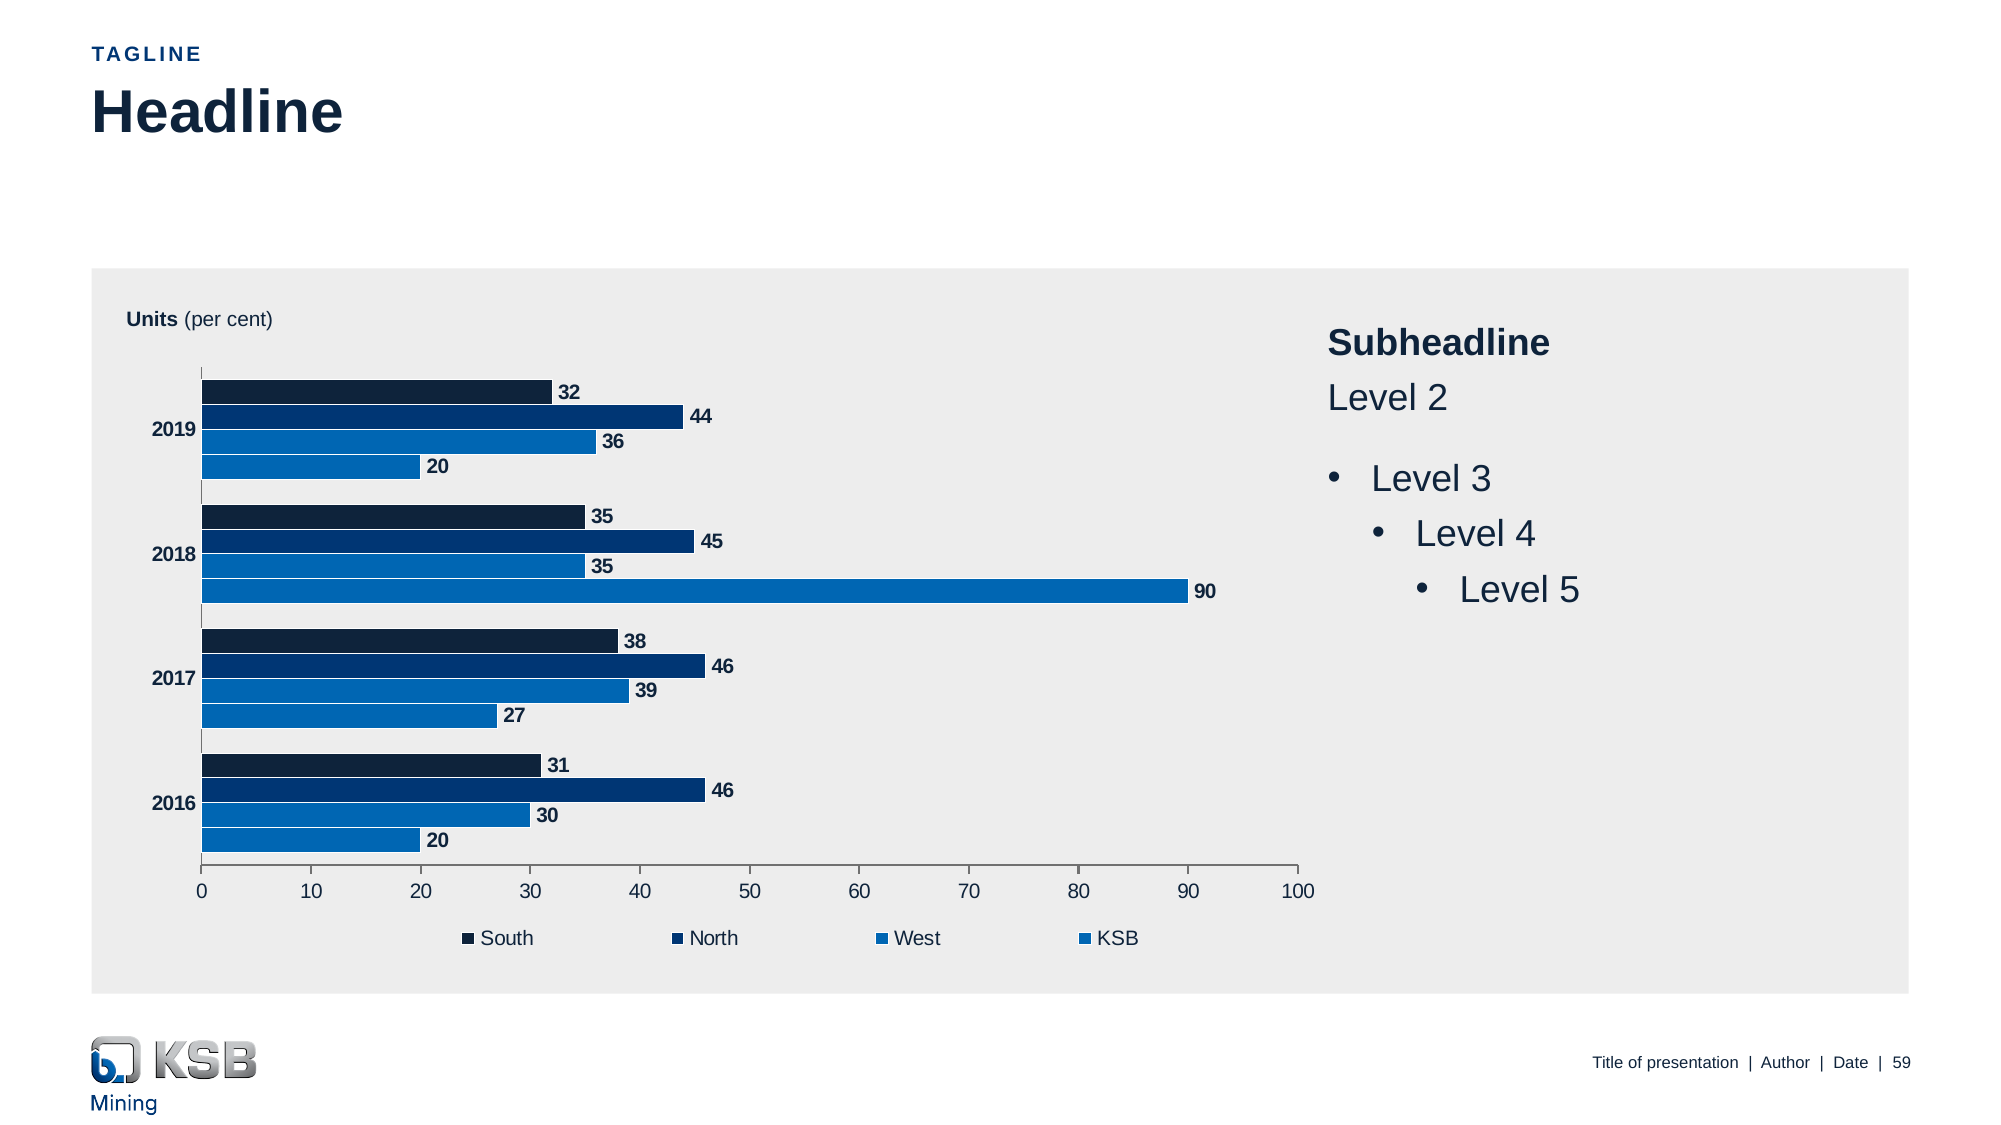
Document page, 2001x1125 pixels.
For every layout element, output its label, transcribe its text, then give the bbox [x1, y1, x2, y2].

list Subheadline Level 2 Level 3 Level 4 Level 5 [1327, 318, 1879, 968]
picture [79, 1022, 268, 1125]
footer Title of presentation | Author | Date | [1017, 1045, 1883, 1078]
slide_number 59 [1892, 1045, 1930, 1078]
title Headline [91, 72, 1909, 232]
text_box Units (per cent) [111, 297, 309, 338]
list Tagline [91, 40, 1909, 64]
chart [124, 351, 1324, 968]
